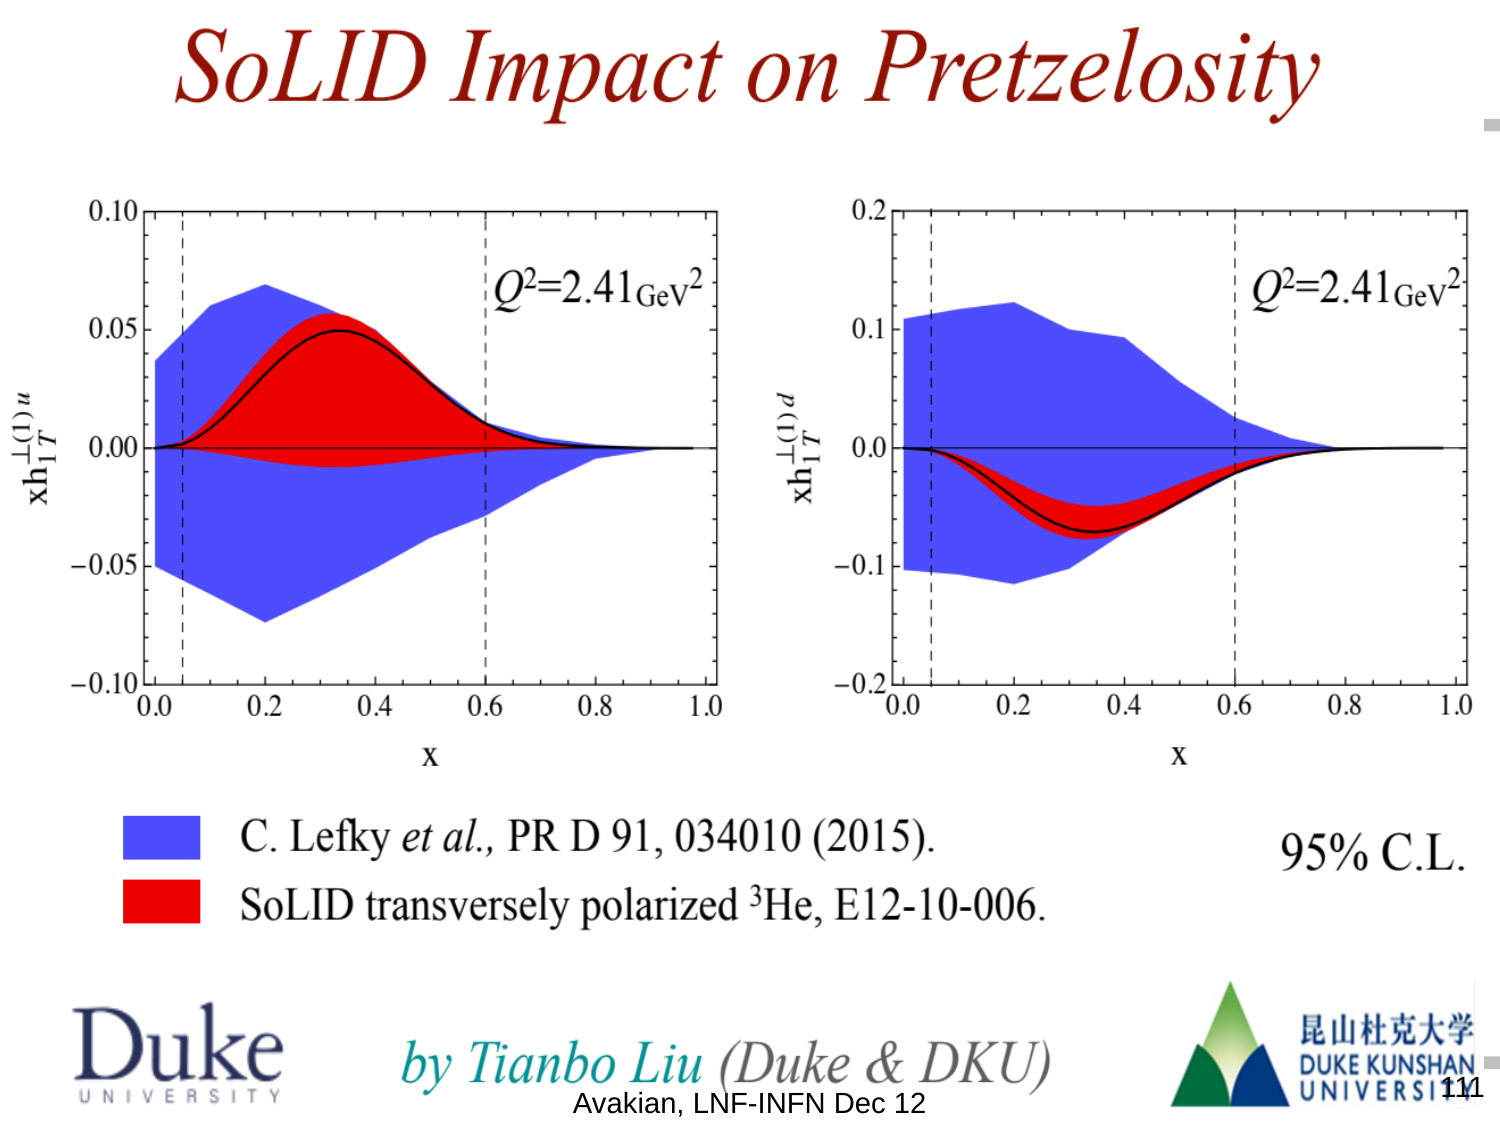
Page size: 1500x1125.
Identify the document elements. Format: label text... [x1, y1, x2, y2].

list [0, 0, 1485, 1125]
slide_number 111 [1488, 1060, 1500, 1114]
